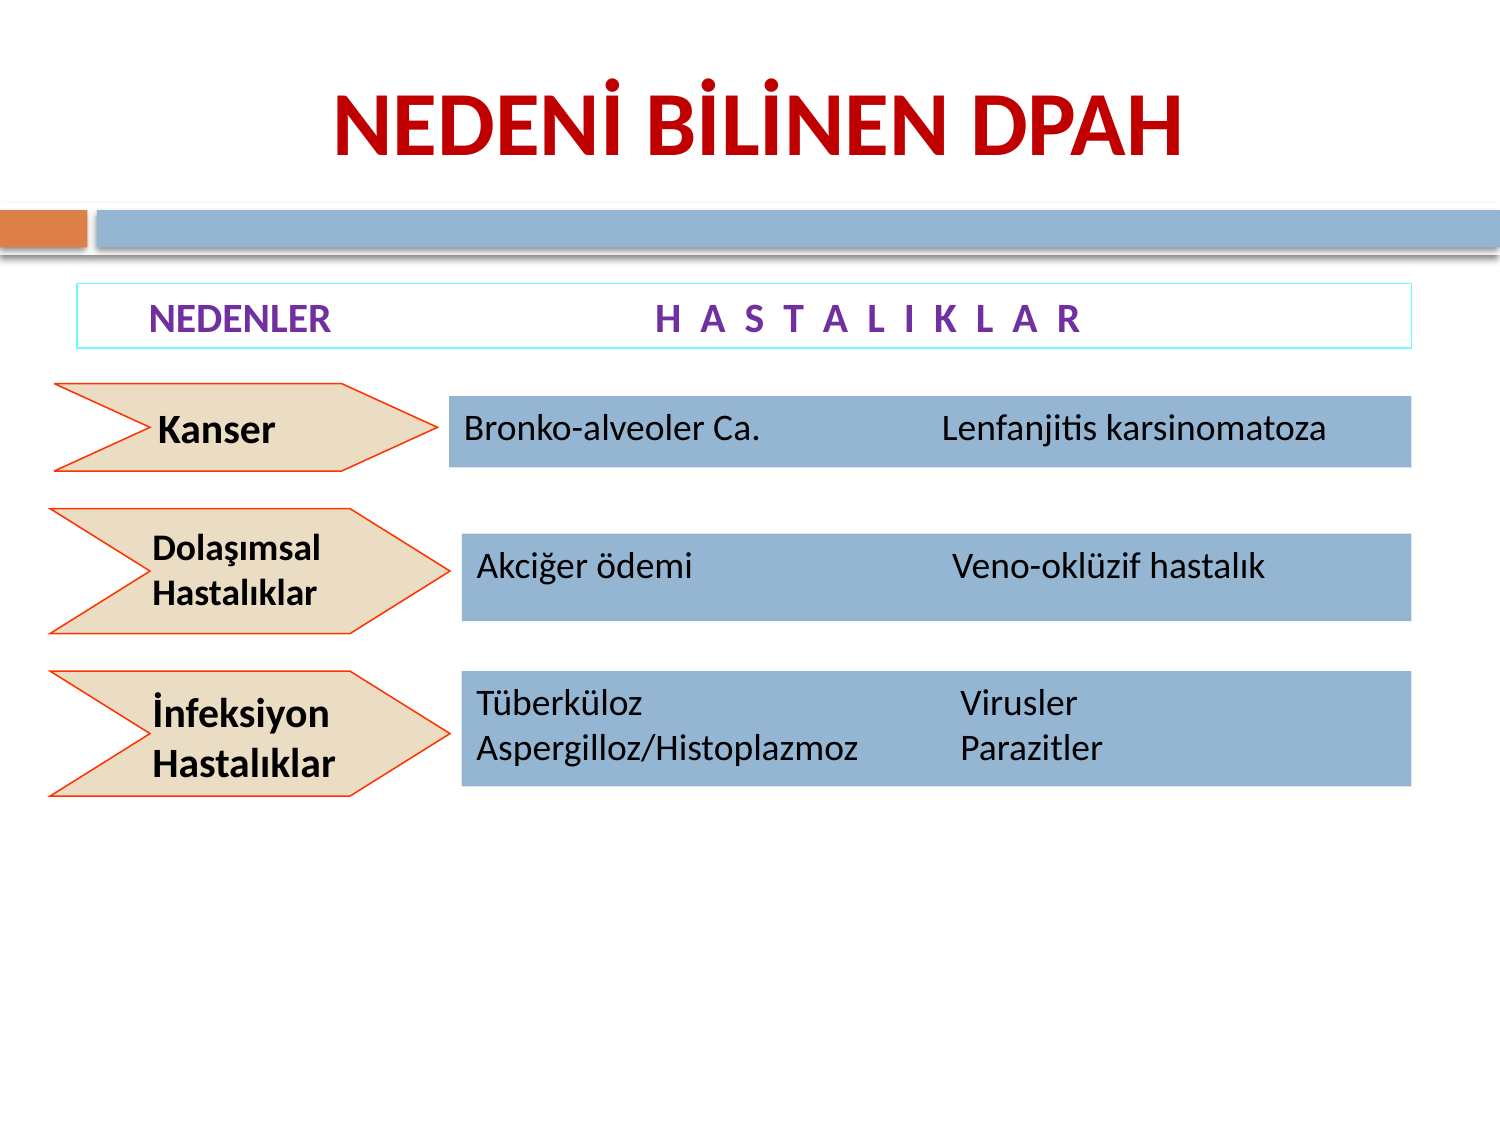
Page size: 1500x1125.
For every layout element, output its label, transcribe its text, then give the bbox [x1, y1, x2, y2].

title NEDENİ BİLİNEN DPAH [100, 37, 1438, 200]
text_box NEDENLER H A S T A L I K L A R [76, 283, 1412, 349]
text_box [49, 670, 1412, 797]
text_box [53, 383, 1412, 472]
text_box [49, 508, 1412, 634]
